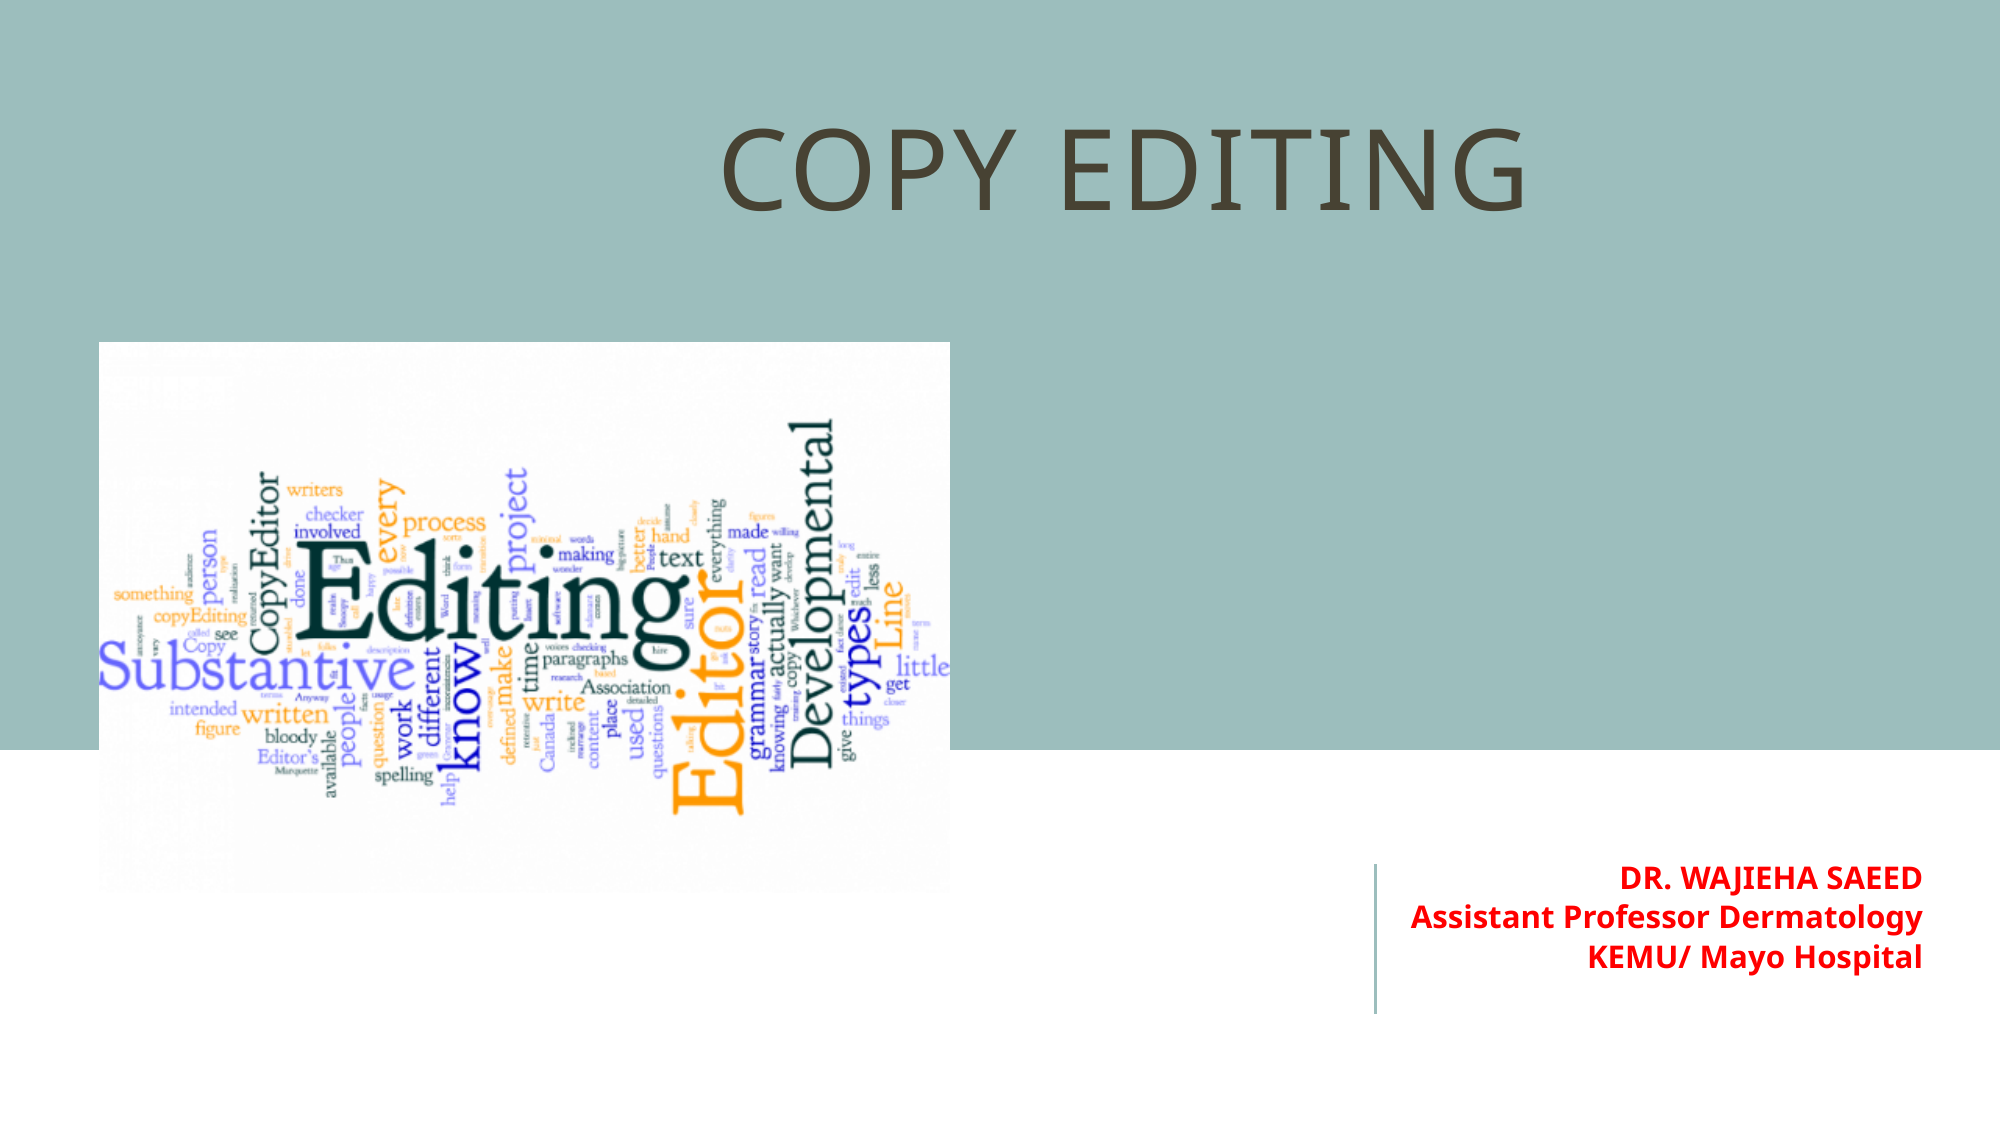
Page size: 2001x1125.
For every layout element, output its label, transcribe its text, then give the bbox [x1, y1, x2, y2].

subtitle DR. WAJIEHA SAEED Assistant Professor Dermatology KEMU/ Mayo Hospital [664, 803, 1939, 983]
picture [99, 342, 950, 894]
title copy Editing [428, 53, 1547, 303]
